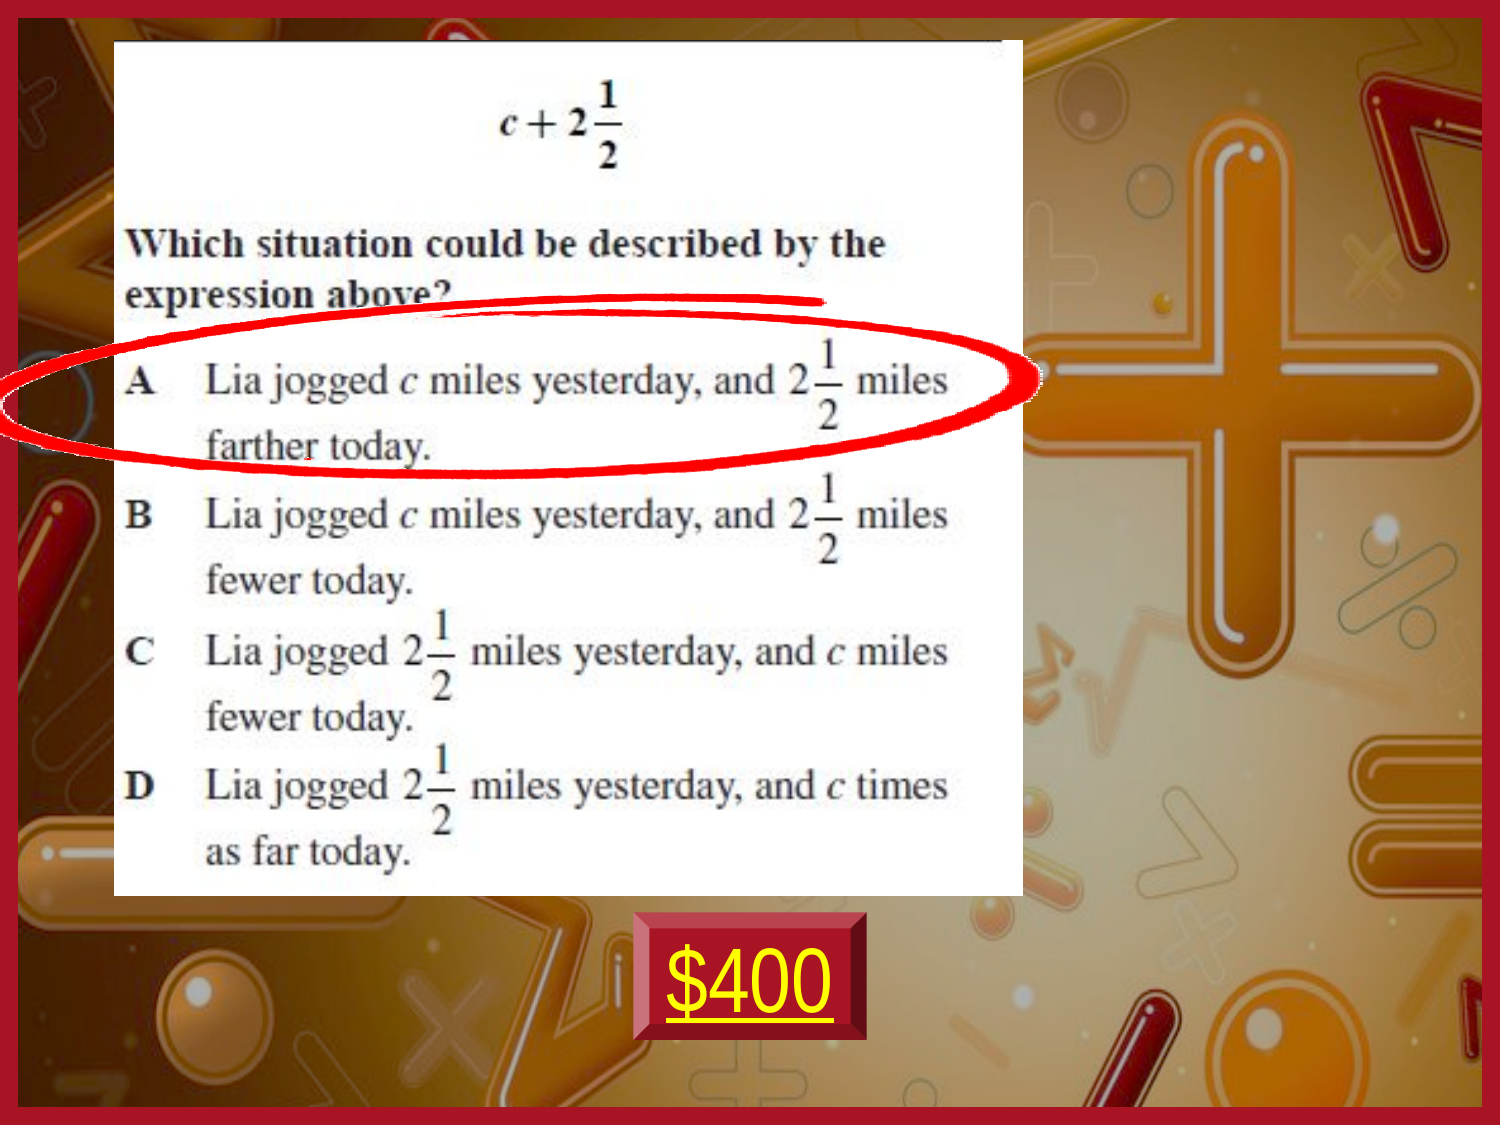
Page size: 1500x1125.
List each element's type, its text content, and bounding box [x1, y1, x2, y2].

text_box $400 [633, 912, 867, 1040]
list 2 x 2 [0, 0, 1500, 1125]
picture [0, 40, 1112, 896]
